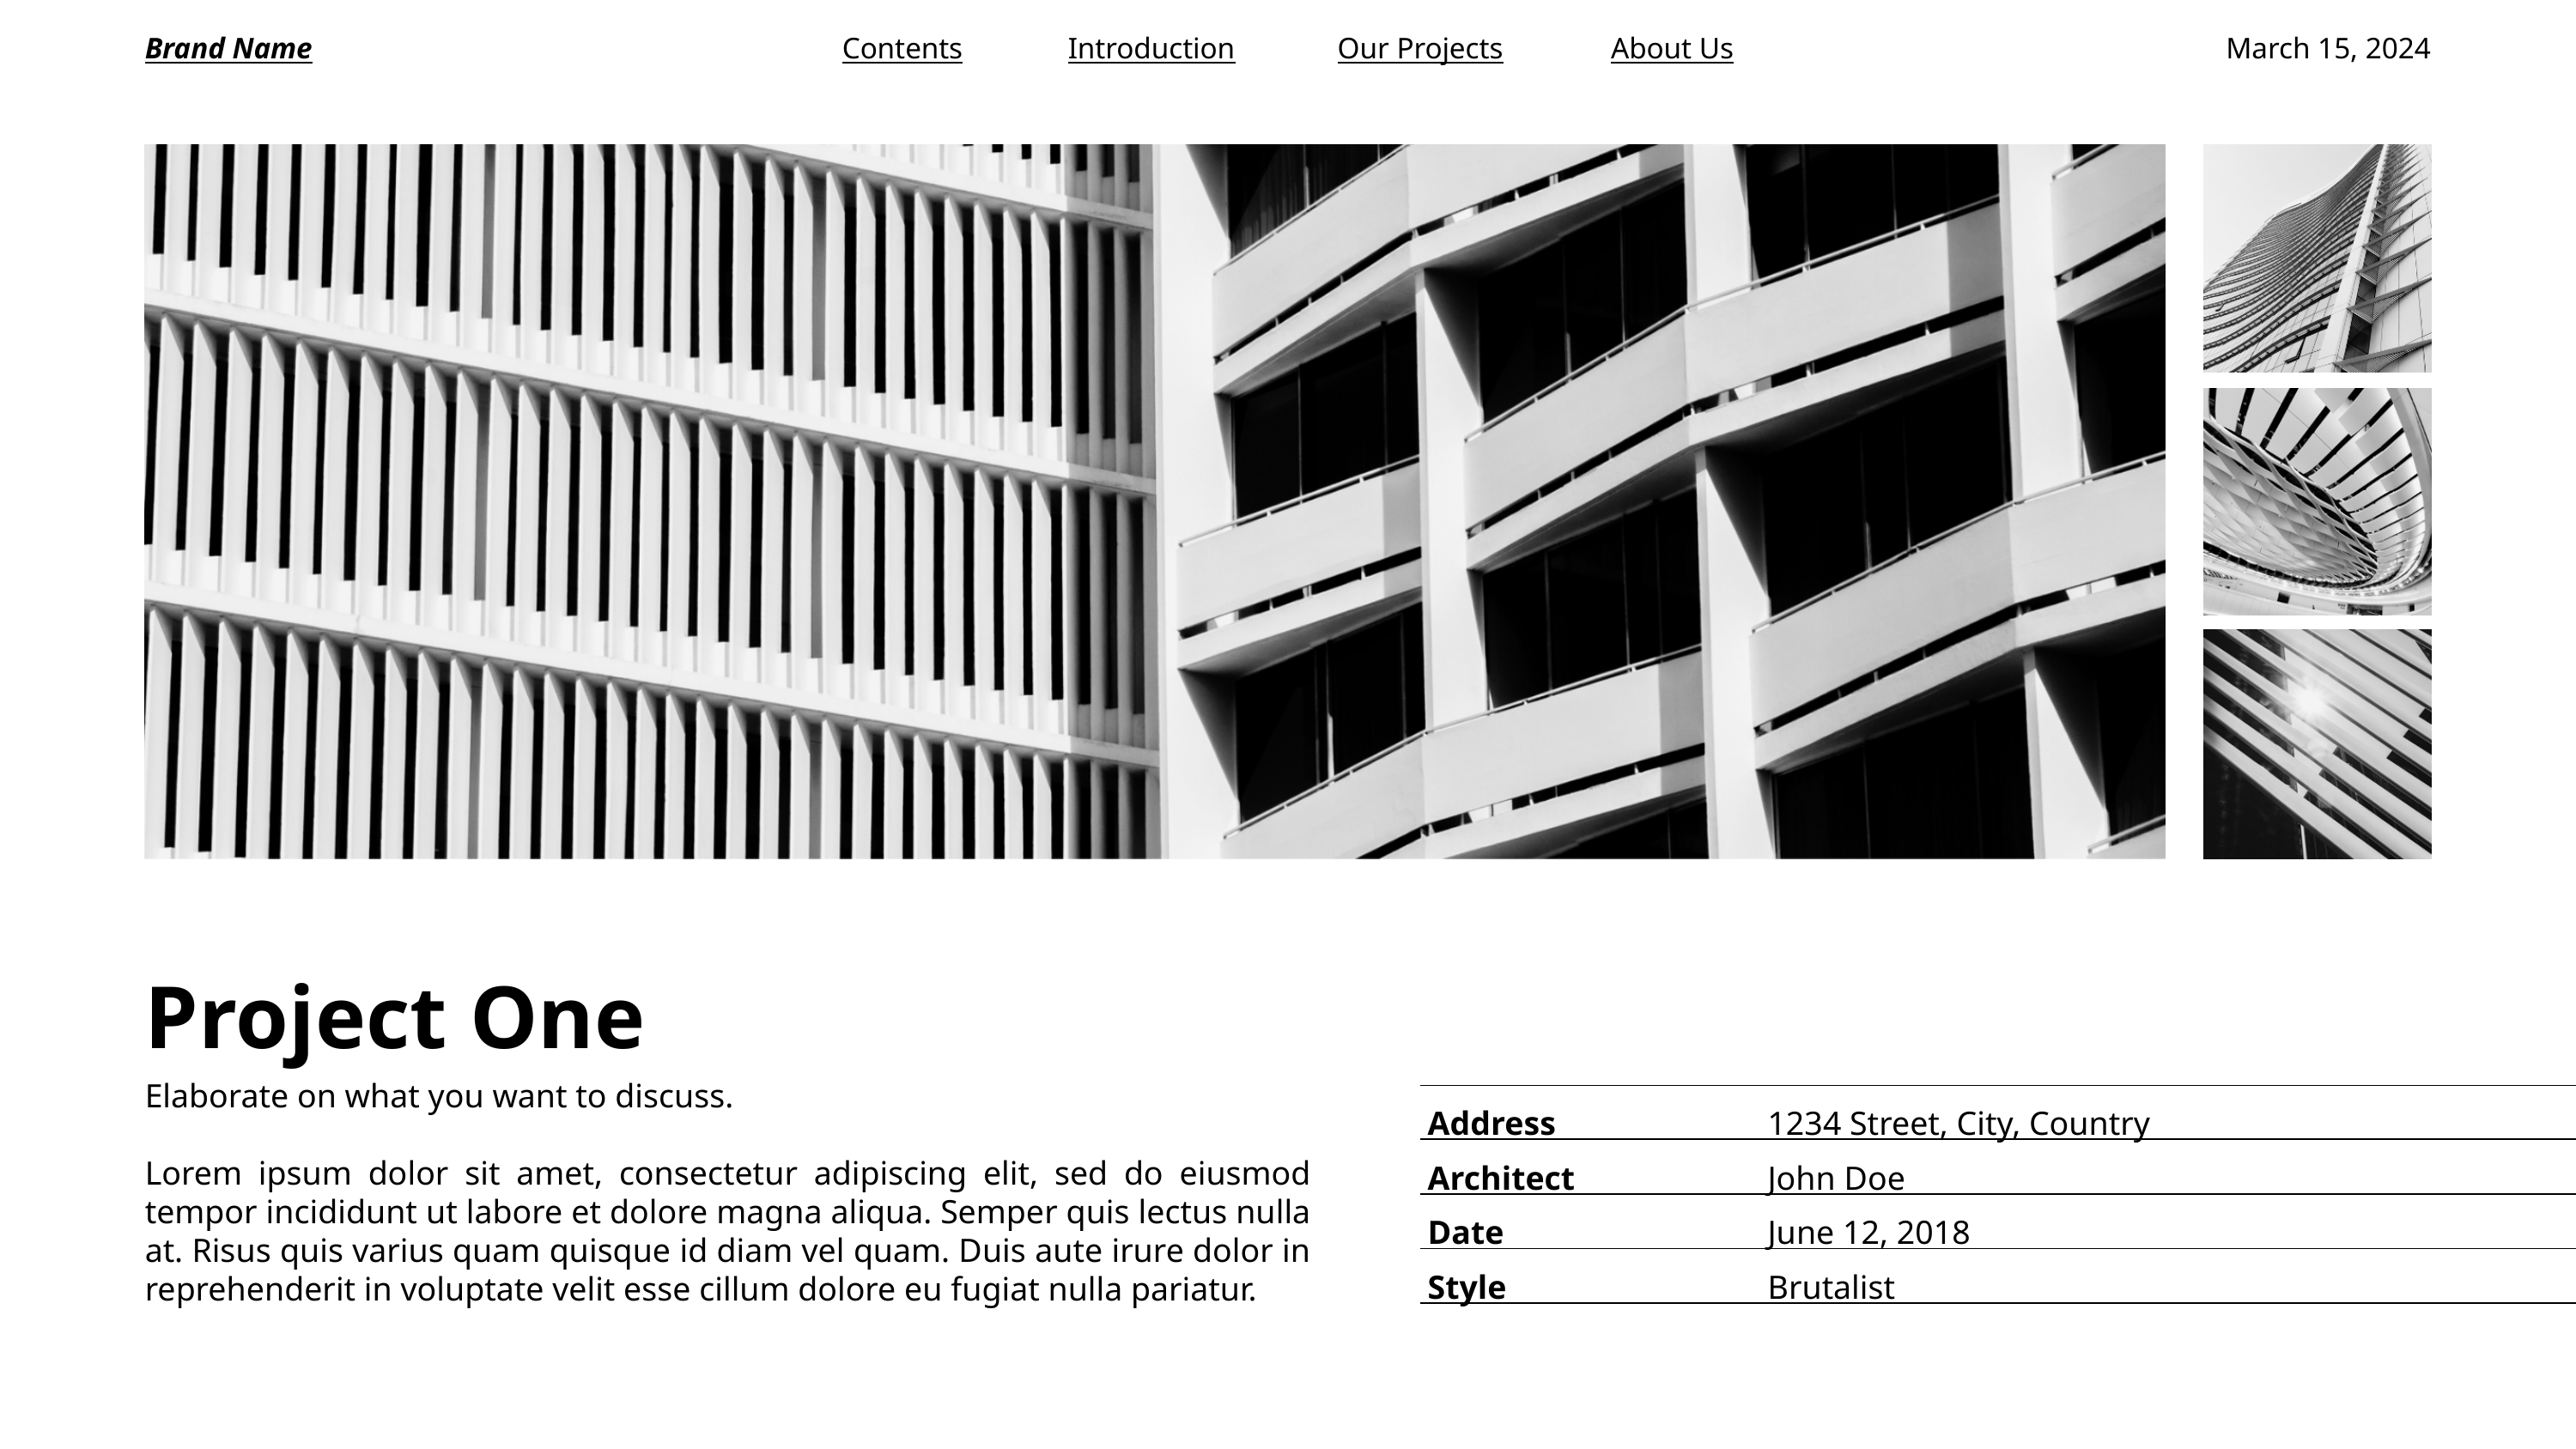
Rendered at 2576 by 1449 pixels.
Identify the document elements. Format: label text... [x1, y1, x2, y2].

text_box Brutalist [1767, 1255, 2459, 1302]
text_box About Us [1595, 30, 1750, 70]
text_box John Doe [1767, 1146, 2459, 1193]
picture [2202, 144, 2432, 373]
text_box June 12, 2018 [1767, 1202, 2459, 1247]
picture [2202, 387, 2432, 616]
text_box Address [1427, 1093, 1767, 1138]
picture [144, 144, 2166, 859]
text_box Elaborate on what you want to discuss. Lorem ipsum dolor sit amet, consectetur adipiscing elit, sed do eiusmod tempor incididunt ut labore et dolore magna aliqua. Semper quis lectus nulla at. Risus quis varius quam quisque id diam vel quam. Duis aute irure dolor in reprehenderit in voluptate velit esse cillum dolore eu fugiat nulla pariatur. [144, 1076, 1312, 1308]
text_box 1234 Street, City, Country [1767, 1093, 2459, 1138]
text_box Introduction [1053, 30, 1250, 70]
text_box Project One [144, 961, 1254, 1065]
text_box Brand Name [144, 30, 363, 70]
text_box Our Projects [1311, 30, 1530, 70]
text_box March 15, 2024 [2213, 30, 2432, 65]
text_box Contents [825, 30, 980, 70]
text_box Date [1427, 1202, 1767, 1247]
picture [2202, 629, 2432, 859]
text_box Style [1427, 1255, 1767, 1302]
text_box Architect [1427, 1146, 1767, 1193]
